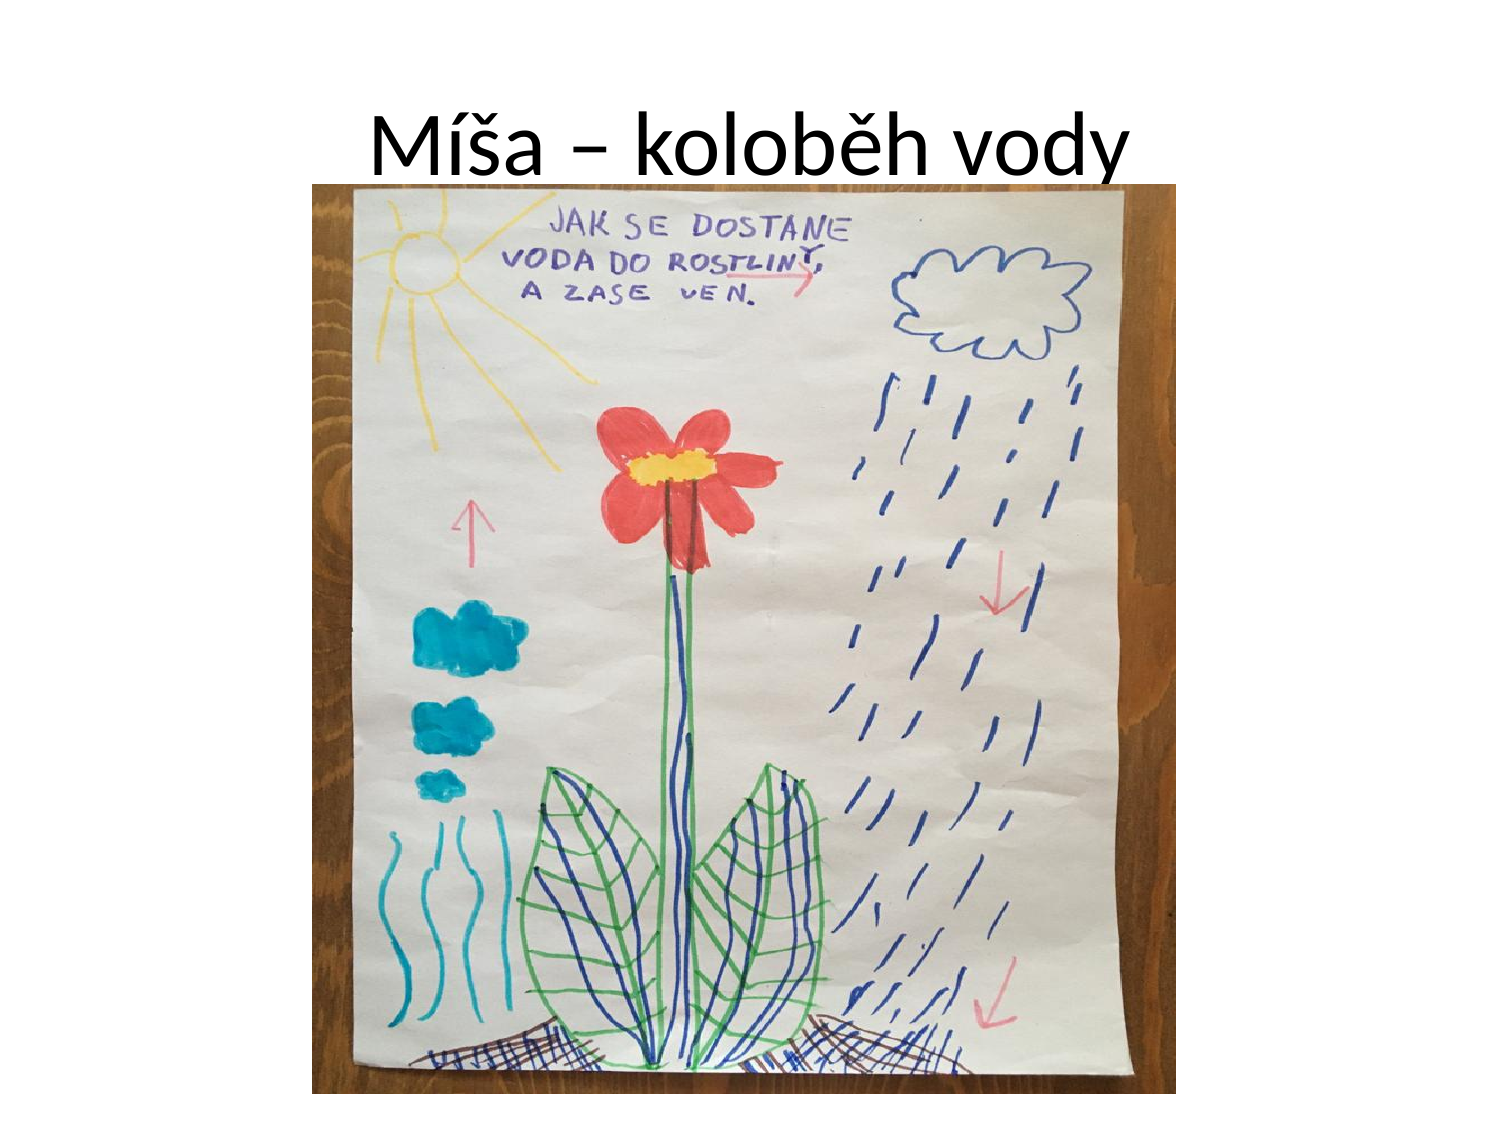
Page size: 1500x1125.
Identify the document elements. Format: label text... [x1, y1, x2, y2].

title Míša – koloběh vody [75, 45, 1425, 233]
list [312, 184, 1176, 1095]
